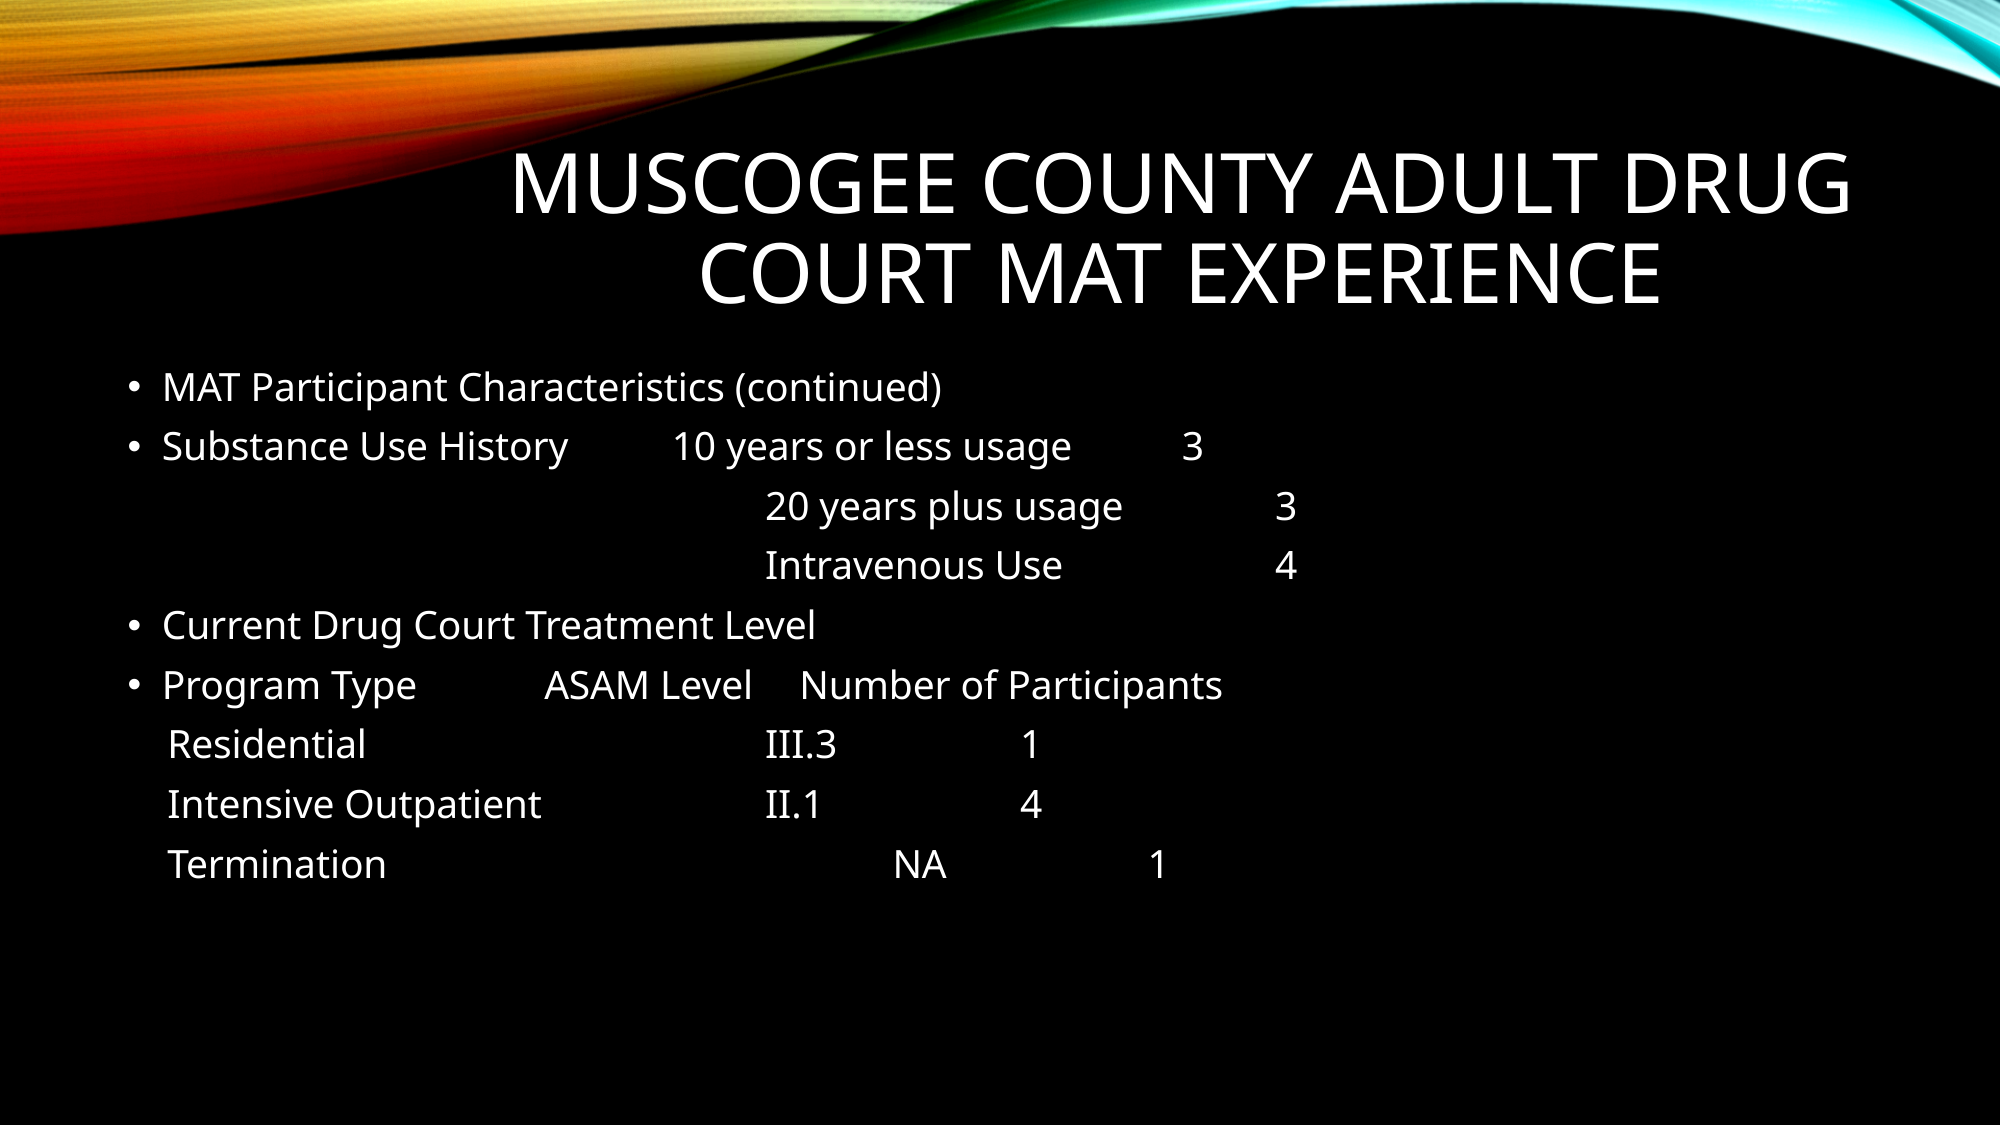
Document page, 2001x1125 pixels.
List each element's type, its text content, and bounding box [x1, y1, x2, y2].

picture [0, 0, 2000, 237]
list MAT Participant Characteristics (continued) Substance Use History 10 years or less usage 3 20 years plus usage 3 Intravenous Use 4 Current Drug Court Treatment Level Program Type ASAM Level Number of Participants Residential III.3 1 Intensive Outpatient II.1 4 Termination NA 1 [112, 360, 1888, 1021]
title Muscogee County Adult drug court mat experience [474, 125, 1888, 338]
